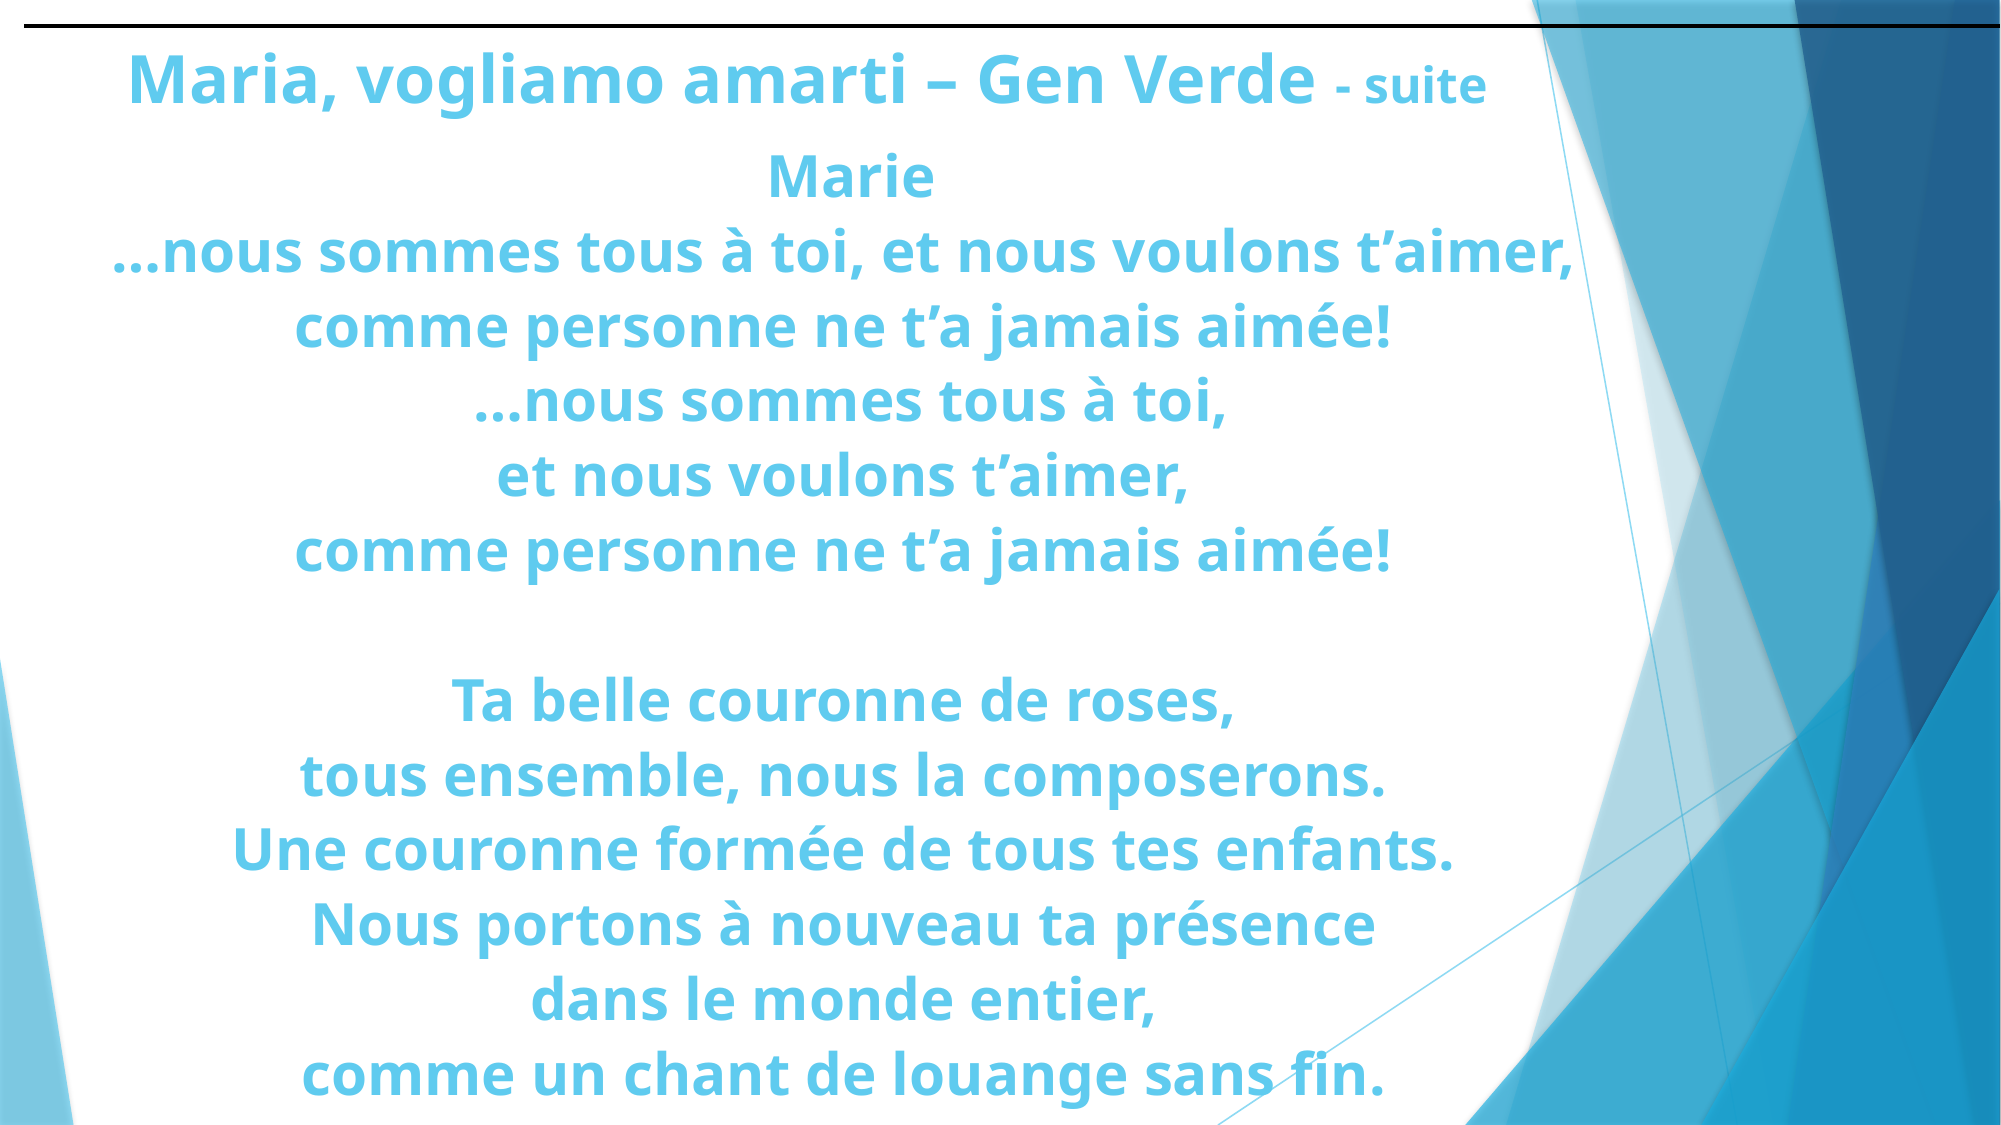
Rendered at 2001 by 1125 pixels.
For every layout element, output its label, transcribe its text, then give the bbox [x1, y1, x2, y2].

text_box [24, 24, 2000, 28]
title Maria, vogliamo amarti – Gen Verde - suite [111, 29, 1522, 113]
text_box Marie …nous sommes tous à toi, et nous voulons t’aimer, comme personne ne t’a jamais aimée! …nous sommes tous à toi, et nous voulons t’aimer, comme personne ne t’a jamais aimée! Ta belle couronne de roses, tous ensemble, nous la composerons. Une couronne formée de tous tes enfants. Nous portons à nouveau ta présence dans le monde entier, comme un chant de louange sans fin. [24, 131, 1678, 1115]
list [111, 113, 1879, 992]
